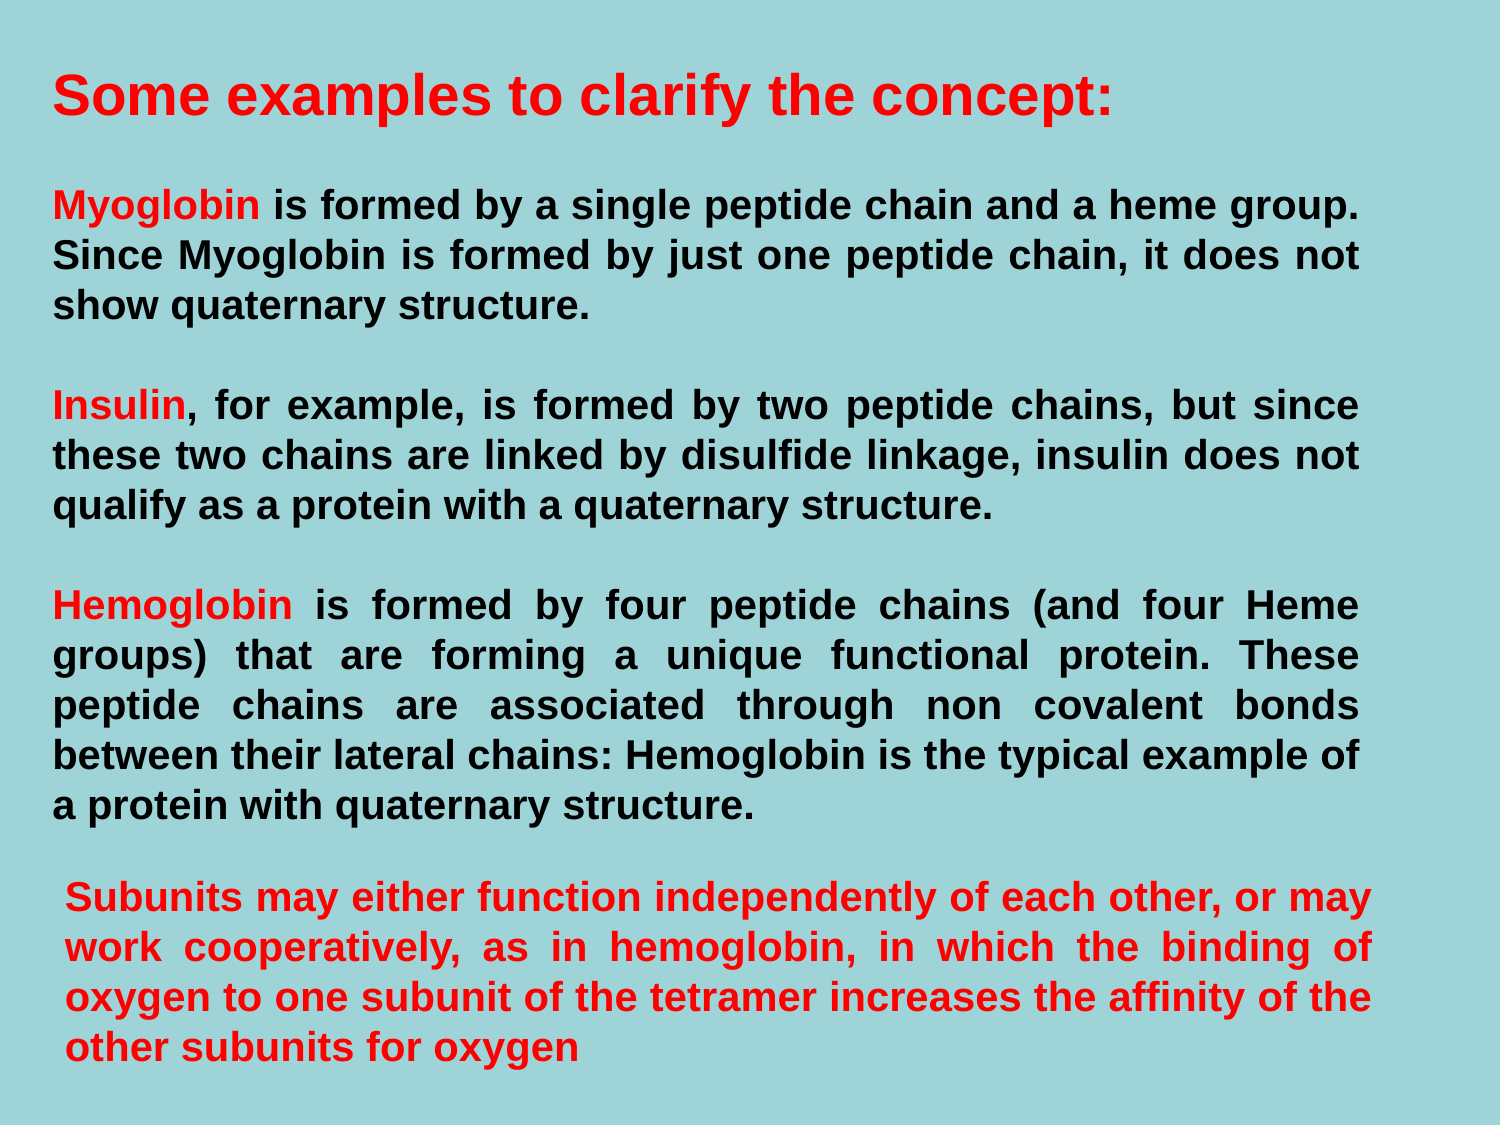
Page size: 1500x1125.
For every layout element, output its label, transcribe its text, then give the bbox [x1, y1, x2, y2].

text_box Subunits may either function independently of each other, or may work cooperatively, as in hemoglobin, in which the binding of oxygen to one subunit of the tetramer increases the affinity of the other subunits for oxygen [49, 862, 1388, 1078]
text_box Some examples to clarify the concept: Myoglobin is formed by a single peptide chain and a heme group. Since Myoglobin is formed by just one peptide chain, it does not show quaternary structure. Insulin, for example, is formed by two peptide chains, but since these two chains are linked by disulfide linkage, insulin does not qualify as a protein with a quaternary structure. Hemoglobin is formed by four peptide chains (and four Heme groups) that are forming a unique functional protein. These peptide chains are associated through non covalent bonds between their lateral chains: Hemoglobin is the typical example of a protein with quaternary structure. [37, 50, 1375, 835]
